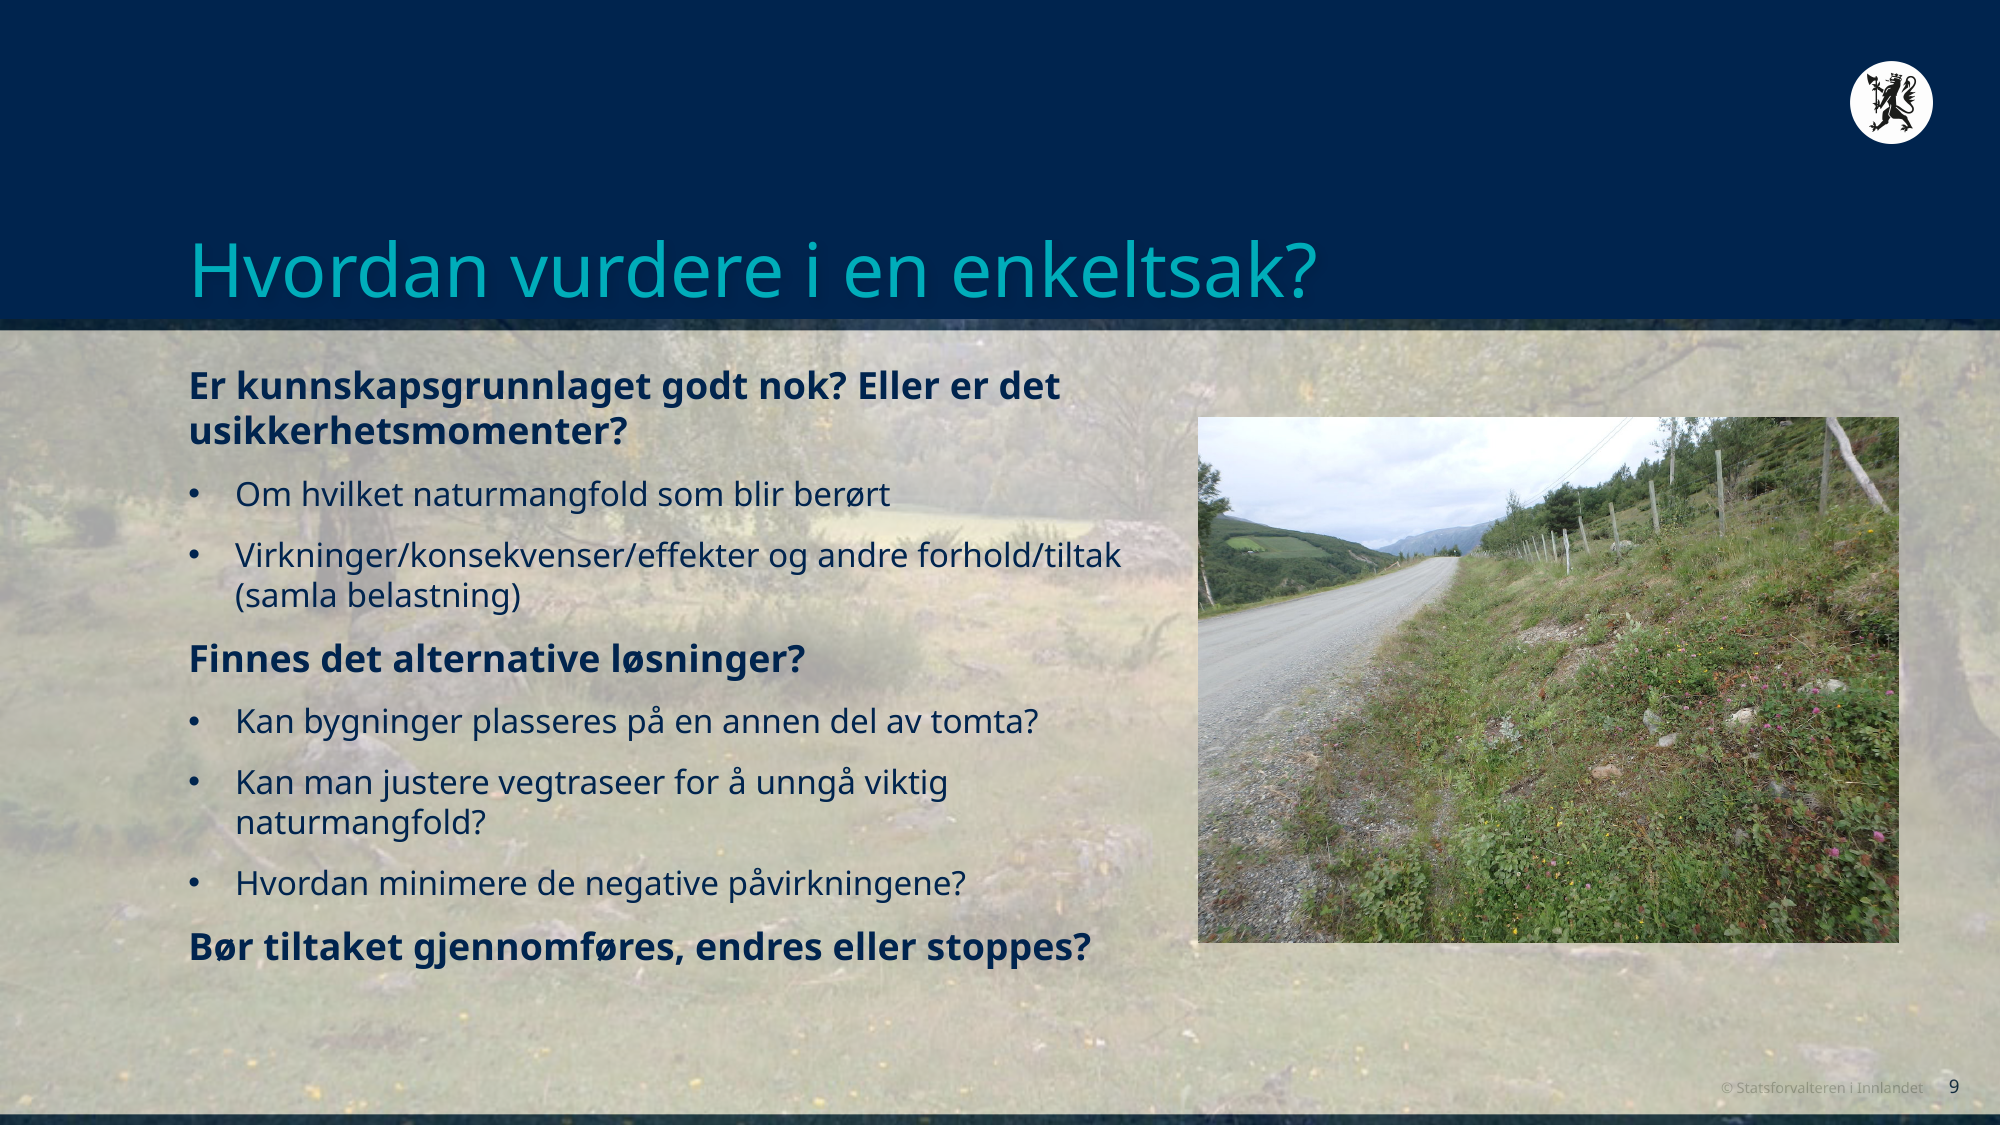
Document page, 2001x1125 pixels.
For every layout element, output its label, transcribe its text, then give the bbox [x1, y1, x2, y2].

picture [0, 319, 2000, 1125]
title Hvordan vurdere i en enkeltsak? [173, 143, 1827, 319]
picture [1850, 61, 1933, 144]
